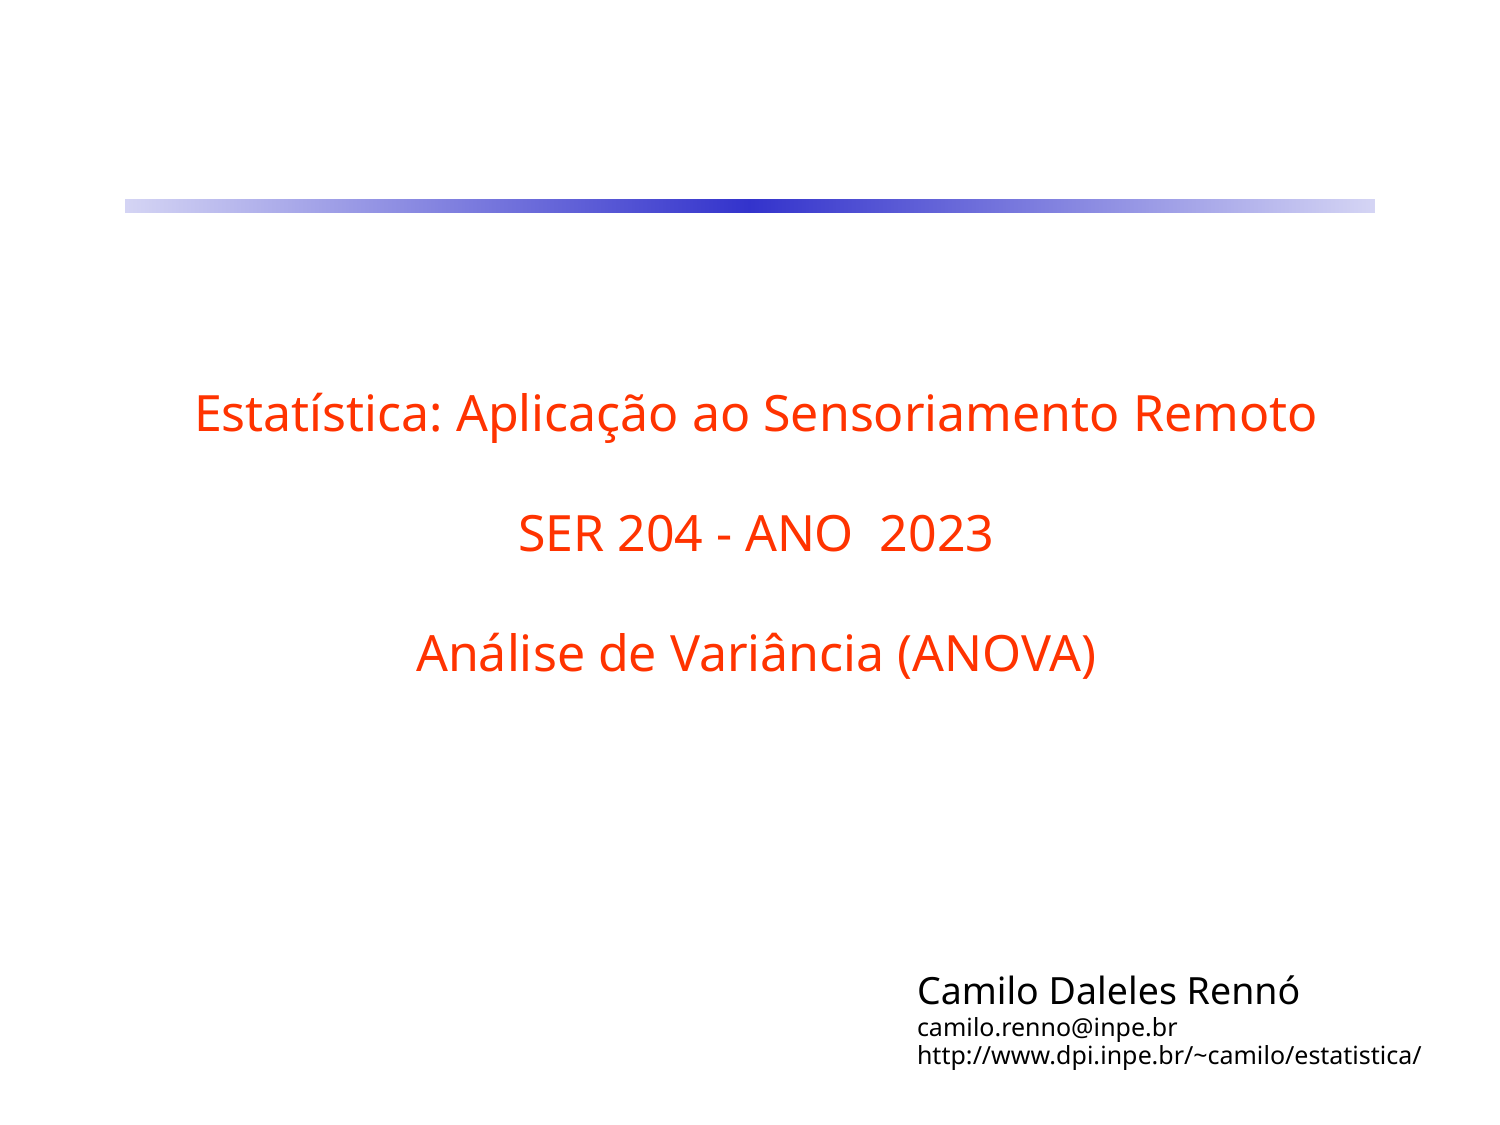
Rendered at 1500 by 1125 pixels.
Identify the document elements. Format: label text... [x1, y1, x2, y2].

text_box Camilo Daleles Rennó camilo.renno@inpe.br http://www.dpi.inpe.br/~camilo/estatistica/ [902, 968, 1463, 1106]
title Estatística: Aplicação ao Sensoriamento Remoto SER 204 - ANO 2023 Análise de Variância (ANOVA) [62, 474, 1451, 588]
table_cell [564, 200, 568, 212]
